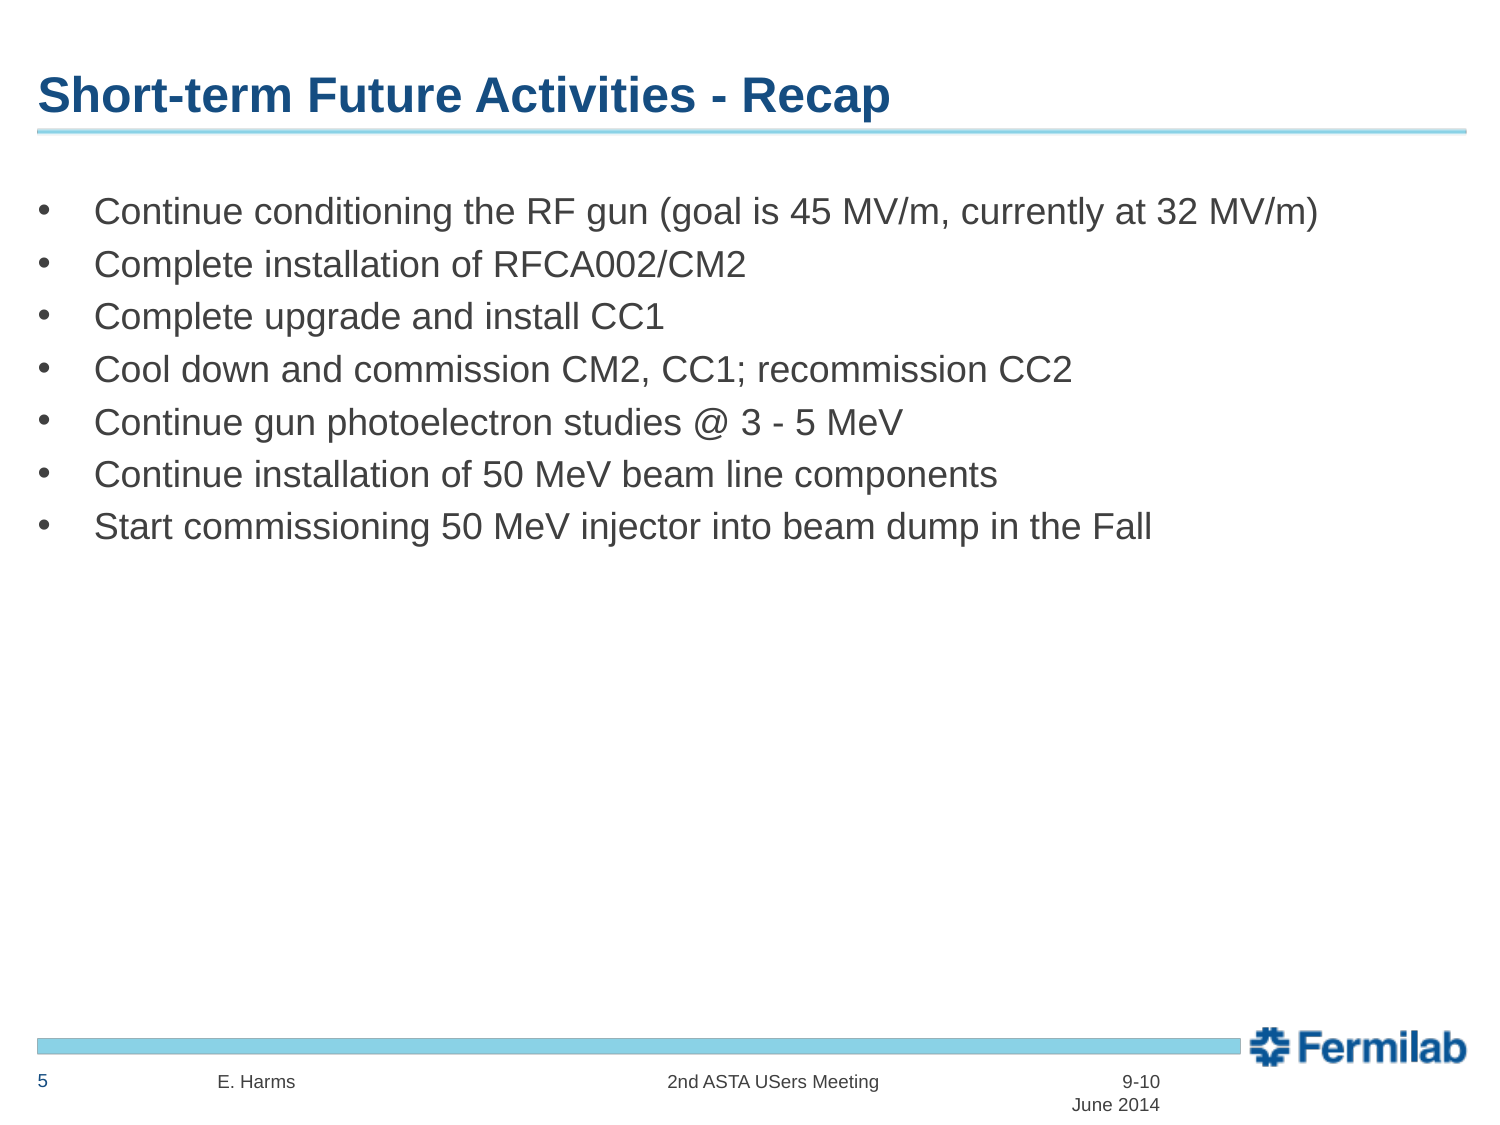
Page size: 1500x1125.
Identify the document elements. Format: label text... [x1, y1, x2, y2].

title Short-term Future Activities - Recap [37, 17, 1463, 123]
text_box E. Harms 2nd ASTA USers Meeting 9-10 June 2014 [187, 1062, 1175, 1113]
text_box 5 [62, 1034, 375, 1110]
slide_number 5 [37, 1068, 111, 1109]
list Continue conditioning the RF gun (goal is 45 MV/m, currently at 32 MV/m) Complete installation of RFCA002/CM2 Complete upgrade and install CC1 Cool down and commission CM2, CC1; recommission CC2 Continue gun photoelectron studies @ 3 - 5 MeV Continue installation of 50 MeV beam line components Start commissioning 50 MeV injector into beam dump in the Fall [37, 187, 1413, 913]
